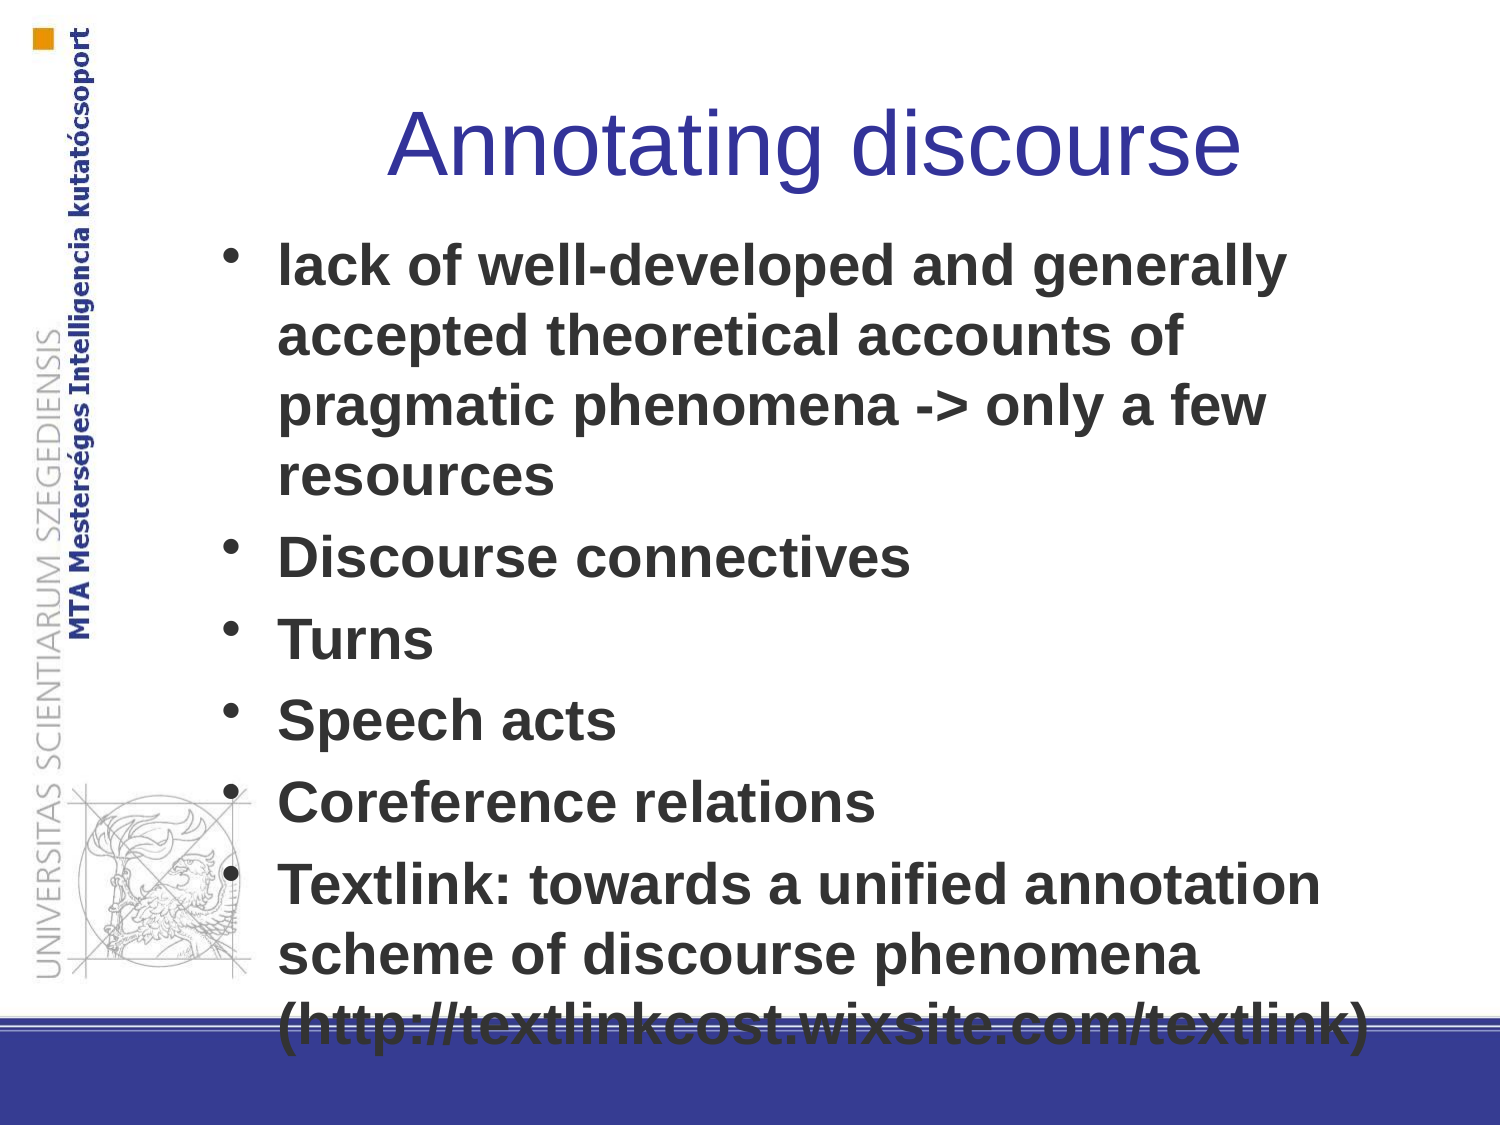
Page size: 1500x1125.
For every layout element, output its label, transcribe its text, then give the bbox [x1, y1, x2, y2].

list lack of well-developed and generally accepted theoretical accounts of pragmatic phenomena -> only a few resources Discourse connectives Turns Speech acts Coreference relations Textlink: towards a unified annotation scheme of discourse phenomena (http://textlinkcost.wixsite.com/textlink) [206, 220, 1425, 988]
title Annotating discourse [206, 45, 1425, 220]
picture [0, 0, 1500, 1125]
